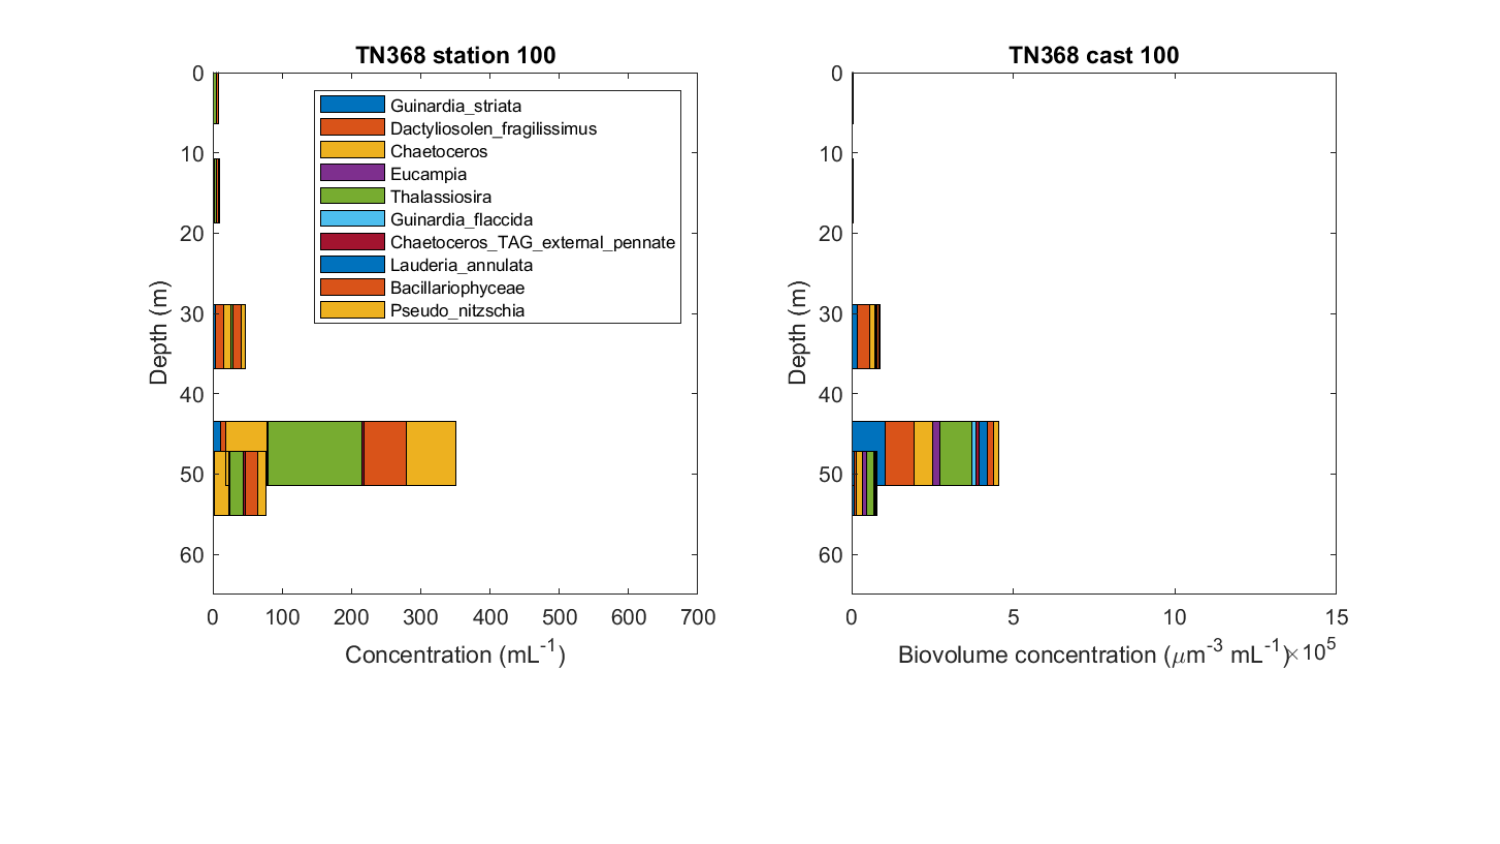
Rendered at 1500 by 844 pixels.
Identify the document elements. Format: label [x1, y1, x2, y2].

picture [24, 24, 1476, 670]
